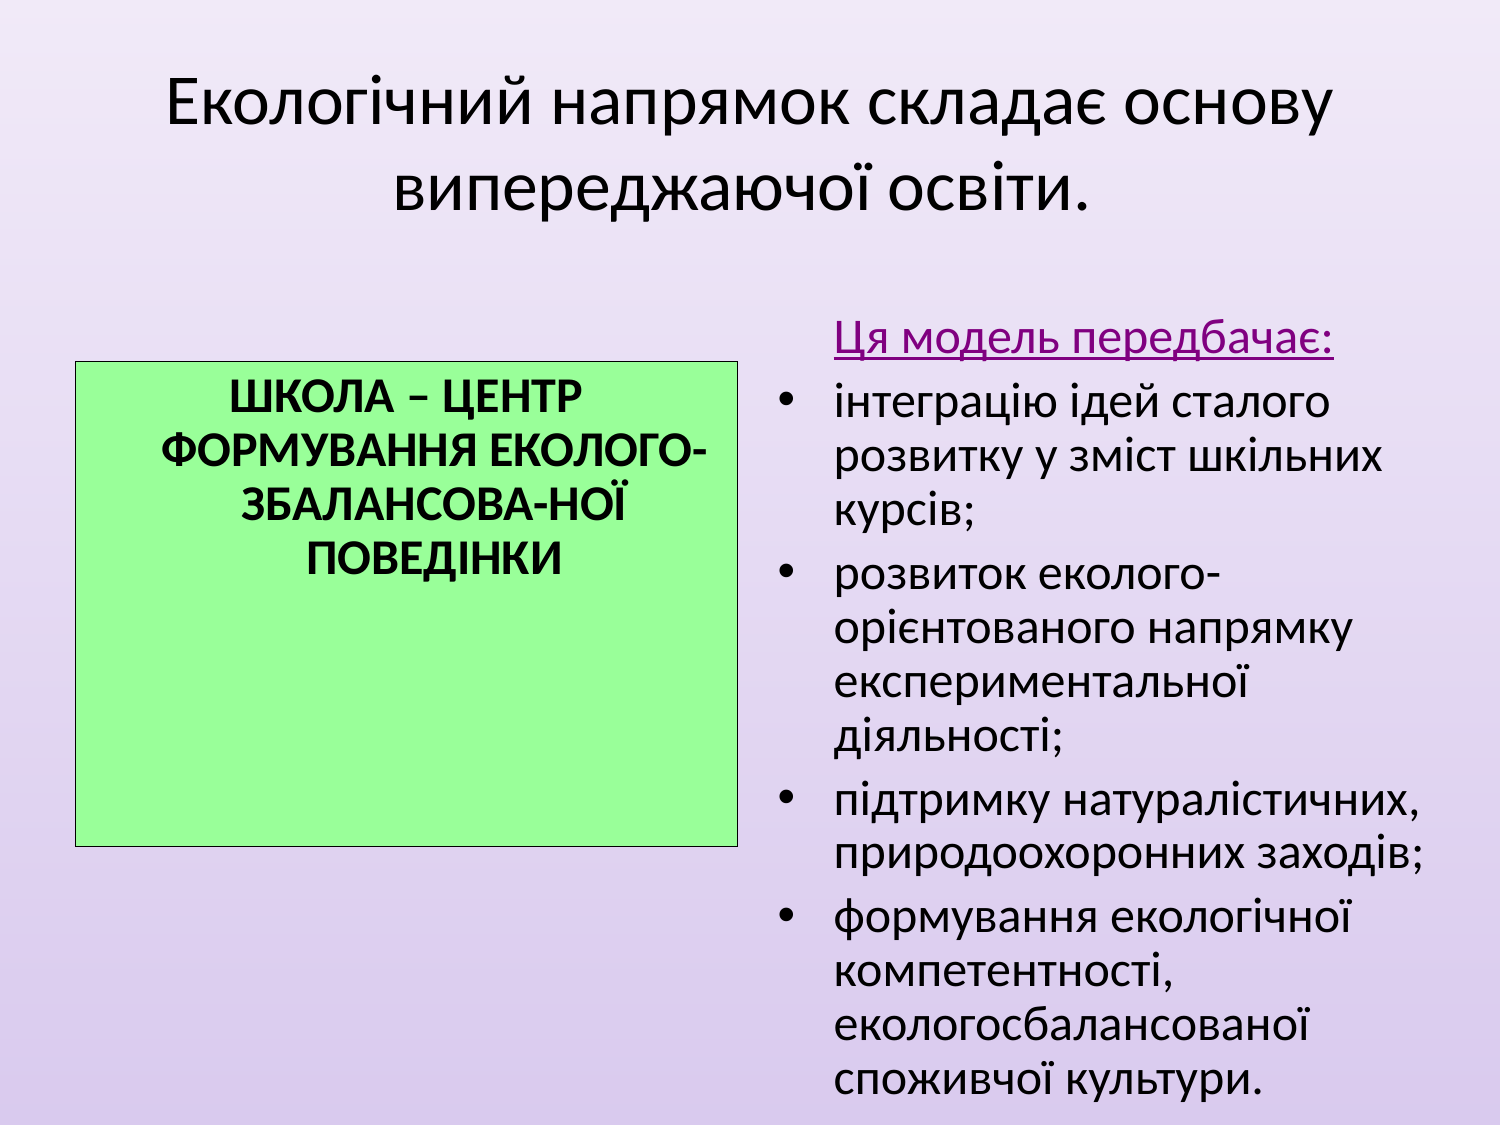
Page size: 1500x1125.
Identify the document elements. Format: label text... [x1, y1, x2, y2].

title Екологічний напрямок складає основу випереджаючої освіти. [75, 45, 1425, 233]
list ШКОЛА – ЦЕНТР ФОРМУВАННЯ ЕКОЛОГО-ЗБАЛАНСОВА-НОЇ ПОВЕДІНКИ [75, 361, 738, 847]
list Ця модель передбачає: інтеграцію ідей сталого розвитку у зміст шкільних курсів; розвиток еколого-орієнтованого напрямку експериментальної діяльності; підтримку натуралістичних, природоохоронних заходів; формування екологічної компетентності, екологосбалансованої споживчої культури. [762, 302, 1500, 1125]
